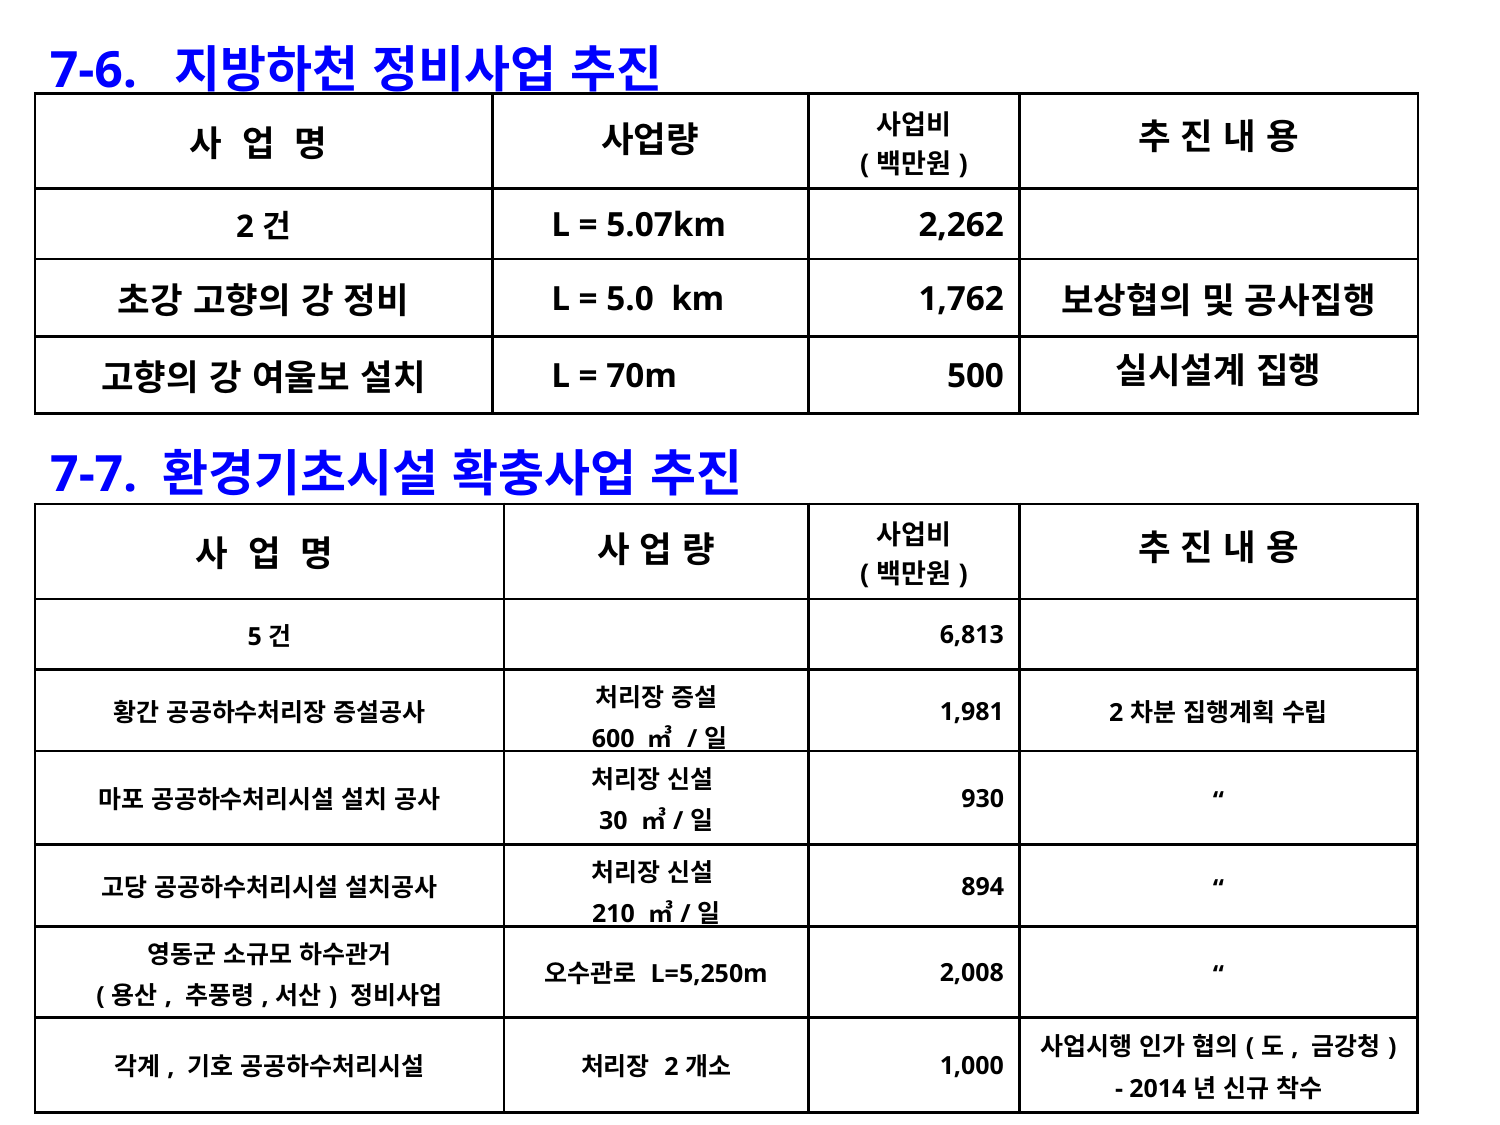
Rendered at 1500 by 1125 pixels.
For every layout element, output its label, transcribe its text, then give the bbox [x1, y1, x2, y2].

table_cell 1,981 [810, 671, 1018, 750]
table_cell [1021, 190, 1417, 258]
table_cell 930 [810, 752, 1018, 843]
table_cell L = 5.07km [494, 190, 807, 258]
table_cell 실시설계 집행 [1021, 338, 1417, 410]
table_cell 500 [810, 338, 1018, 410]
table_cell 황간 공공하수처리장 증설공사 [36, 671, 503, 750]
table_cell 고향의 강 여울보 설치 [36, 338, 491, 410]
table_cell “ [1021, 846, 1416, 925]
table_cell 1,000 [810, 1019, 1018, 1111]
table_cell 2,008 [810, 928, 1018, 1016]
table_cell 사업시행 인가 협의(도, 금강청) - 2014년 신규 착수 [1021, 1019, 1416, 1111]
table_cell 각계, 기호 공공하수처리시설 [36, 1019, 503, 1111]
table_cell 영동군 소규모 하수관거 (용산, 추풍령,서산) 정비사업 [36, 928, 503, 1016]
table_cell 초강 고향의 강 정비 [36, 260, 491, 335]
table_header 추 진 내 용 [1021, 505, 1416, 598]
table_cell 고당 공공하수처리시설 설치공사 [36, 846, 503, 925]
table_cell “ [1021, 752, 1416, 843]
table_header 사업비 (백만원) [810, 505, 1018, 598]
table_cell 1,762 [810, 260, 1018, 335]
table_cell [1021, 600, 1416, 668]
table_cell L = 5.0 km [494, 260, 807, 335]
table_cell 5건 [36, 600, 503, 668]
table_cell 2차분 집행계획 수립 [1021, 671, 1416, 750]
table_cell 6,813 [810, 600, 1018, 668]
text_box 7-7. 환경기초시설 확충사업 추진 [35, 410, 1465, 509]
table_cell 처리장 신설 210 ㎥/일 [505, 846, 807, 925]
table_header 사 업 명 [36, 95, 491, 187]
table_header 사 업 량 [505, 505, 807, 598]
table_cell “ [1021, 928, 1416, 1016]
table_cell 오수관로 L=5,250m [505, 928, 807, 1016]
table_cell 마포 공공하수처리시설 설치 공사 [36, 752, 503, 843]
table_cell 2,262 [810, 190, 1018, 258]
table_cell 보상협의 및 공사집행 [1021, 260, 1417, 335]
table_cell 2건 [36, 190, 491, 258]
table_header 사업비 (백만원) [810, 95, 1018, 187]
table_cell L = 70m [494, 338, 807, 410]
table_cell [505, 600, 807, 668]
table_cell 894 [810, 846, 1018, 925]
table_cell 처리장 2개소 [505, 1019, 807, 1111]
table_cell 처리장 신설 30 ㎥/일 [505, 752, 807, 843]
text_box 7-6. 지방하천 정비사업 추진 [35, 0, 996, 92]
table_cell 처리장 증설 600 ㎥ /일 [505, 671, 807, 750]
table_header 추 진 내 용 [1021, 95, 1417, 187]
table_header 사 업 명 [36, 505, 503, 598]
table_header 사업량 [494, 95, 807, 187]
